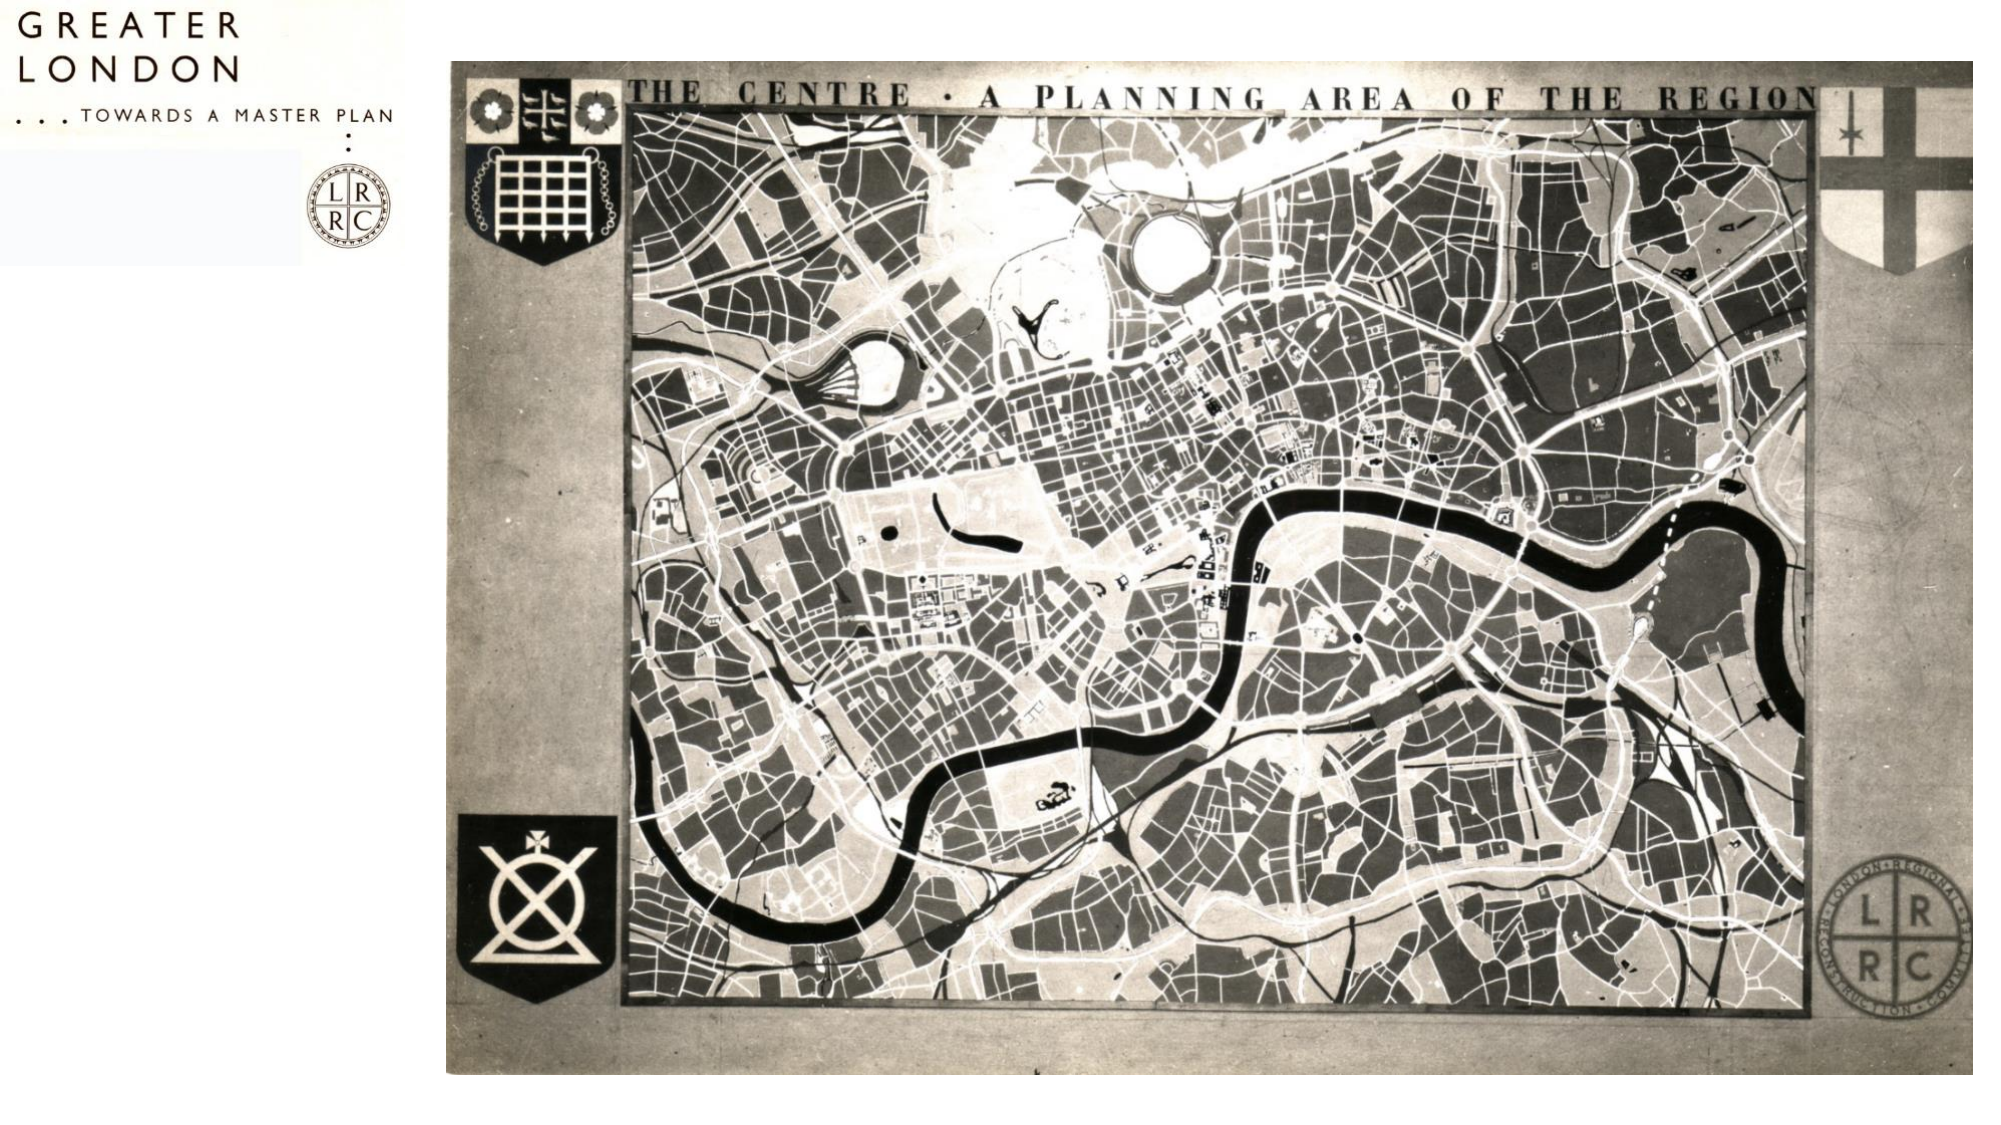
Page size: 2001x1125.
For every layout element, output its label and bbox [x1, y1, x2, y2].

picture [0, 0, 405, 266]
picture [446, 61, 1973, 1075]
